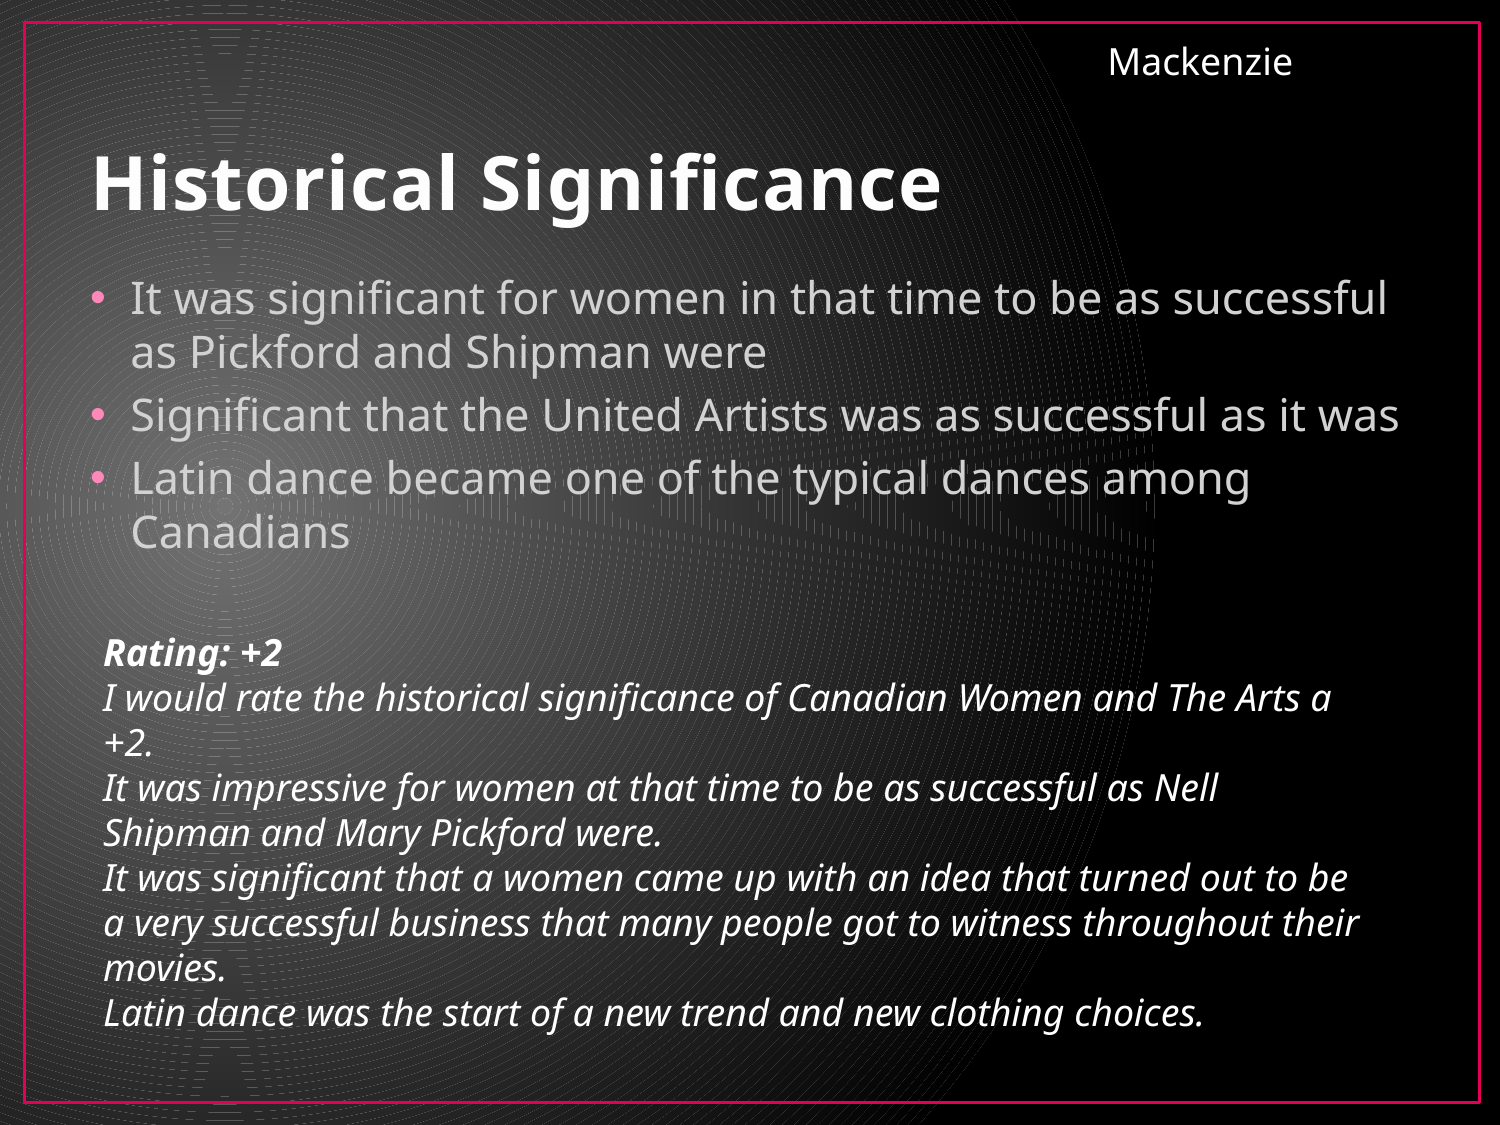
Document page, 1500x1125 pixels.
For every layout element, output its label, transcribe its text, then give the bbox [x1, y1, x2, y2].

title Historical Significance [75, 45, 1425, 233]
list It was significant for women in that time to be as successful as Pickford and Shipman were Significant that the United Artists was as successful as it was Latin dance became one of the typical dances among Canadians [75, 262, 1424, 587]
text_box Rating: +2 I would rate the historical significance of Canadian Women and The Arts a +2. It was impressive for women at that time to be as successful as Nell Shipman and Mary Pickford were. It was significant that a women came up with an idea that turned out to be a very successful business that many people got to witness throughout their movies. Latin dance was the start of a new trend and new clothing choices. [88, 621, 1388, 1087]
text_box Mackenzie [1092, 30, 1412, 91]
